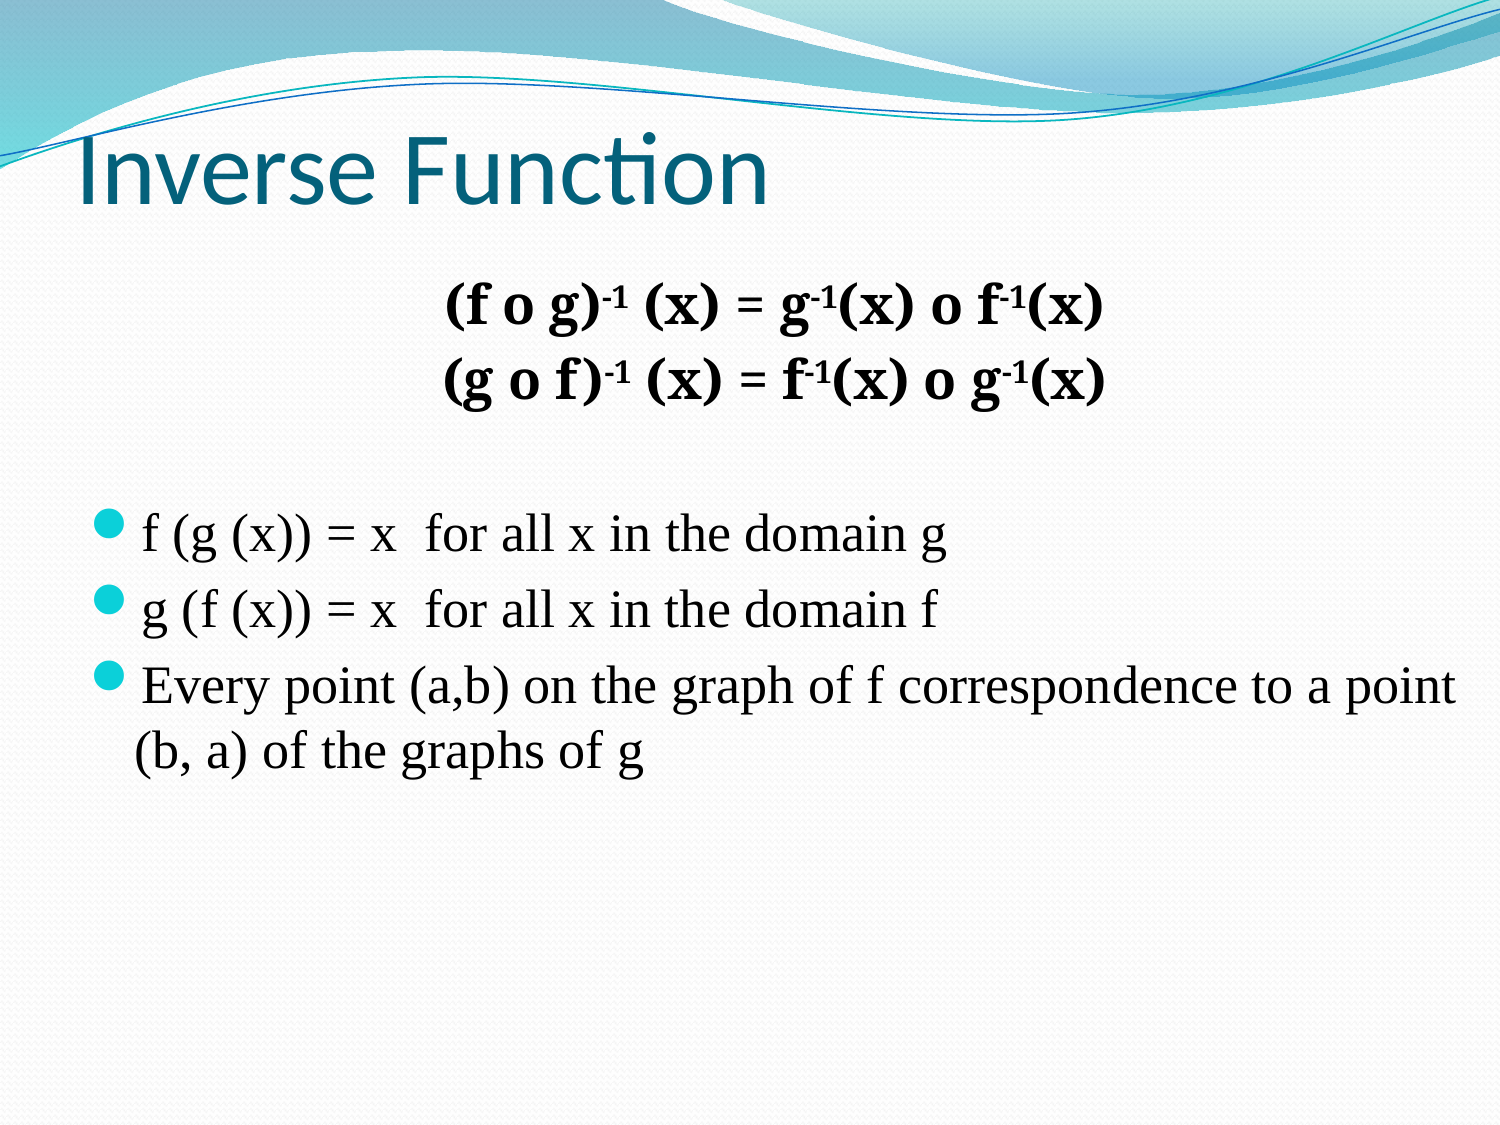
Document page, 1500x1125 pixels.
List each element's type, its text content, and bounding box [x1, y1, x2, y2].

list (f o g)-1 (x) = g-1(x) o f-1(x) (g o f)-1 (x) = f-1(x) o g-1(x) f (g (x)) = x for all x in the domain g g (f (x)) = x for all x in the domain f Every point (a,b) on the graph of f correspondence to a point (b, a) of the graphs of g [75, 262, 1475, 1005]
title Inverse Function [75, 37, 1425, 225]
